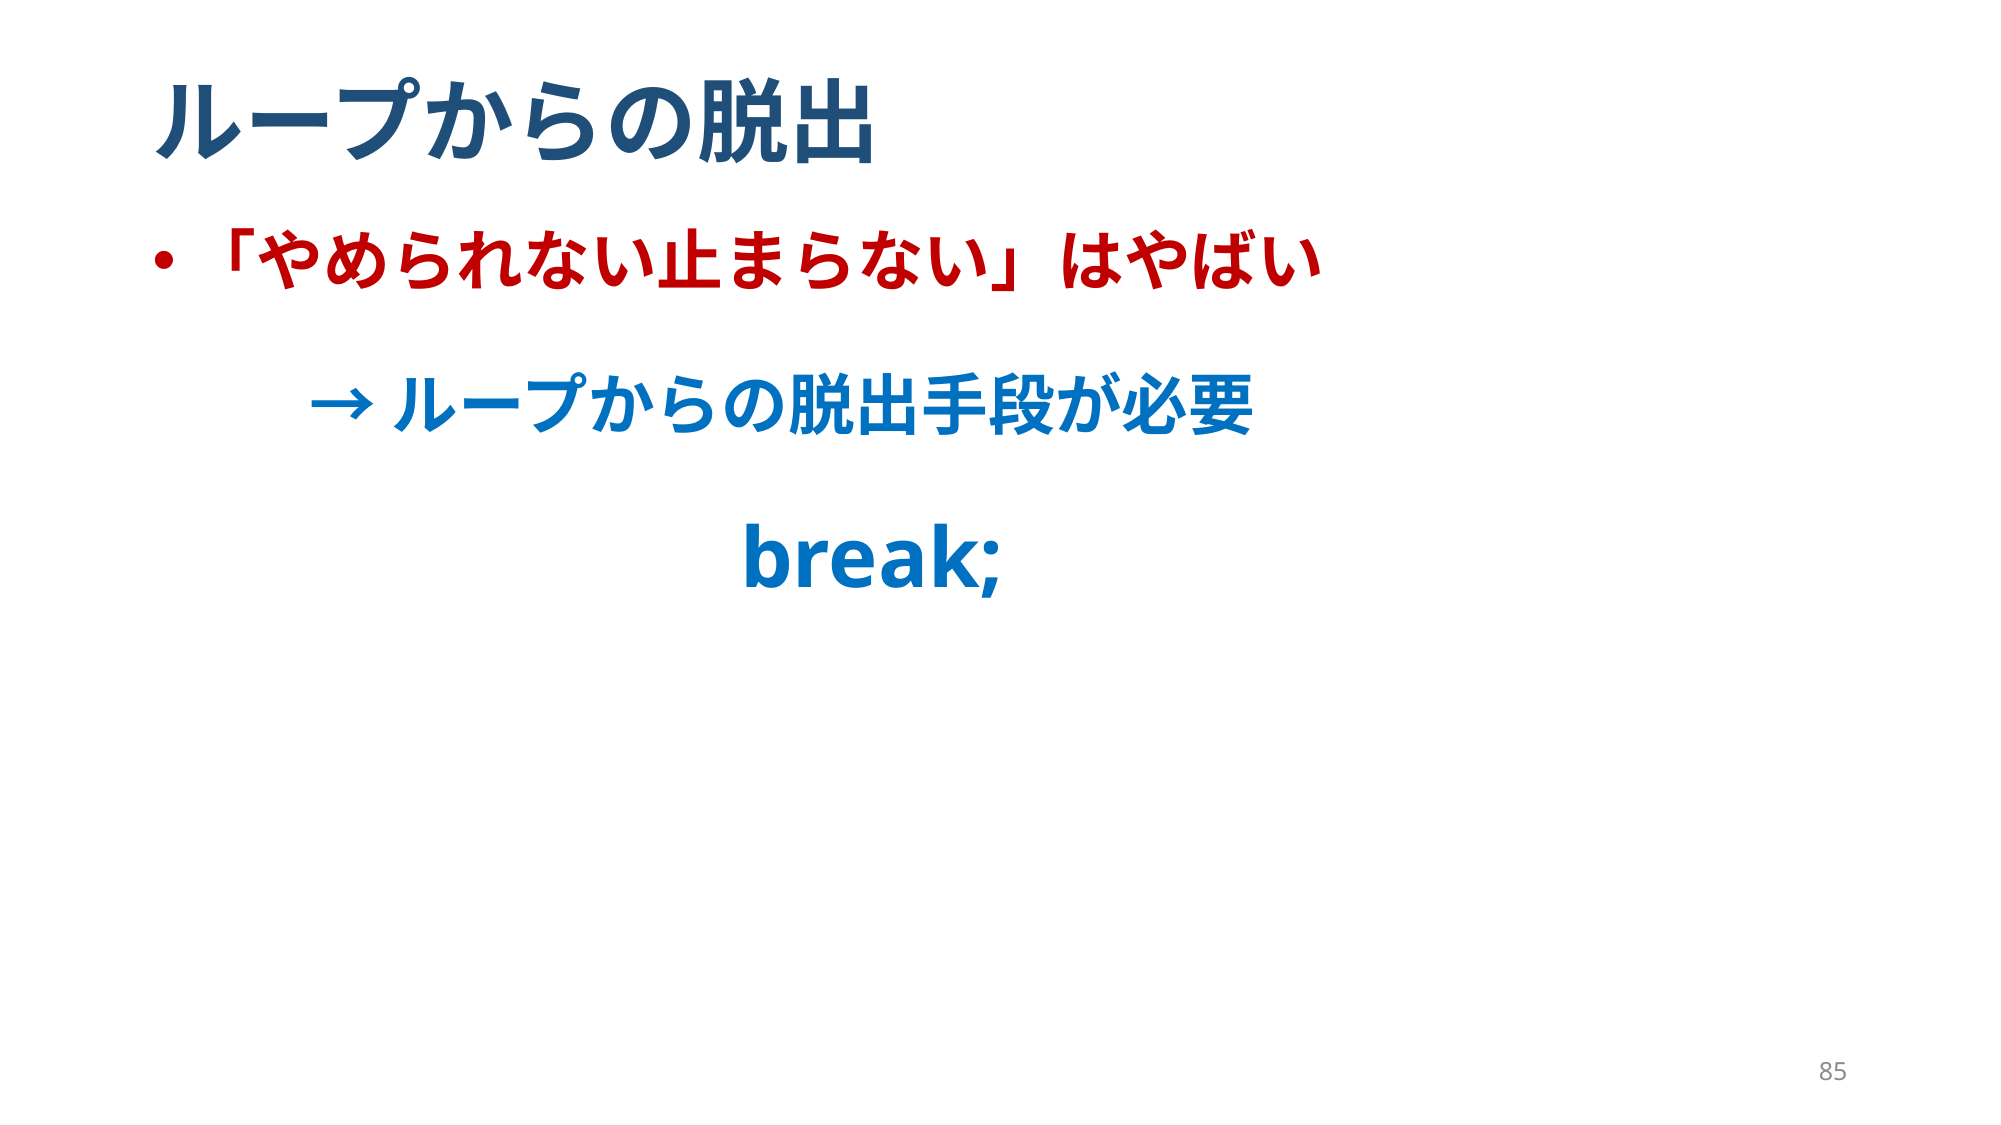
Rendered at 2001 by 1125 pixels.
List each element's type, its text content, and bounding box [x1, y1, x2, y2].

title ループからの脱出 [137, 59, 1863, 191]
slide_number 85 [1412, 1042, 1863, 1103]
list 「やめられない止まらない」はやばい → ループからの脱出手段が必要 break; [137, 220, 1863, 1014]
